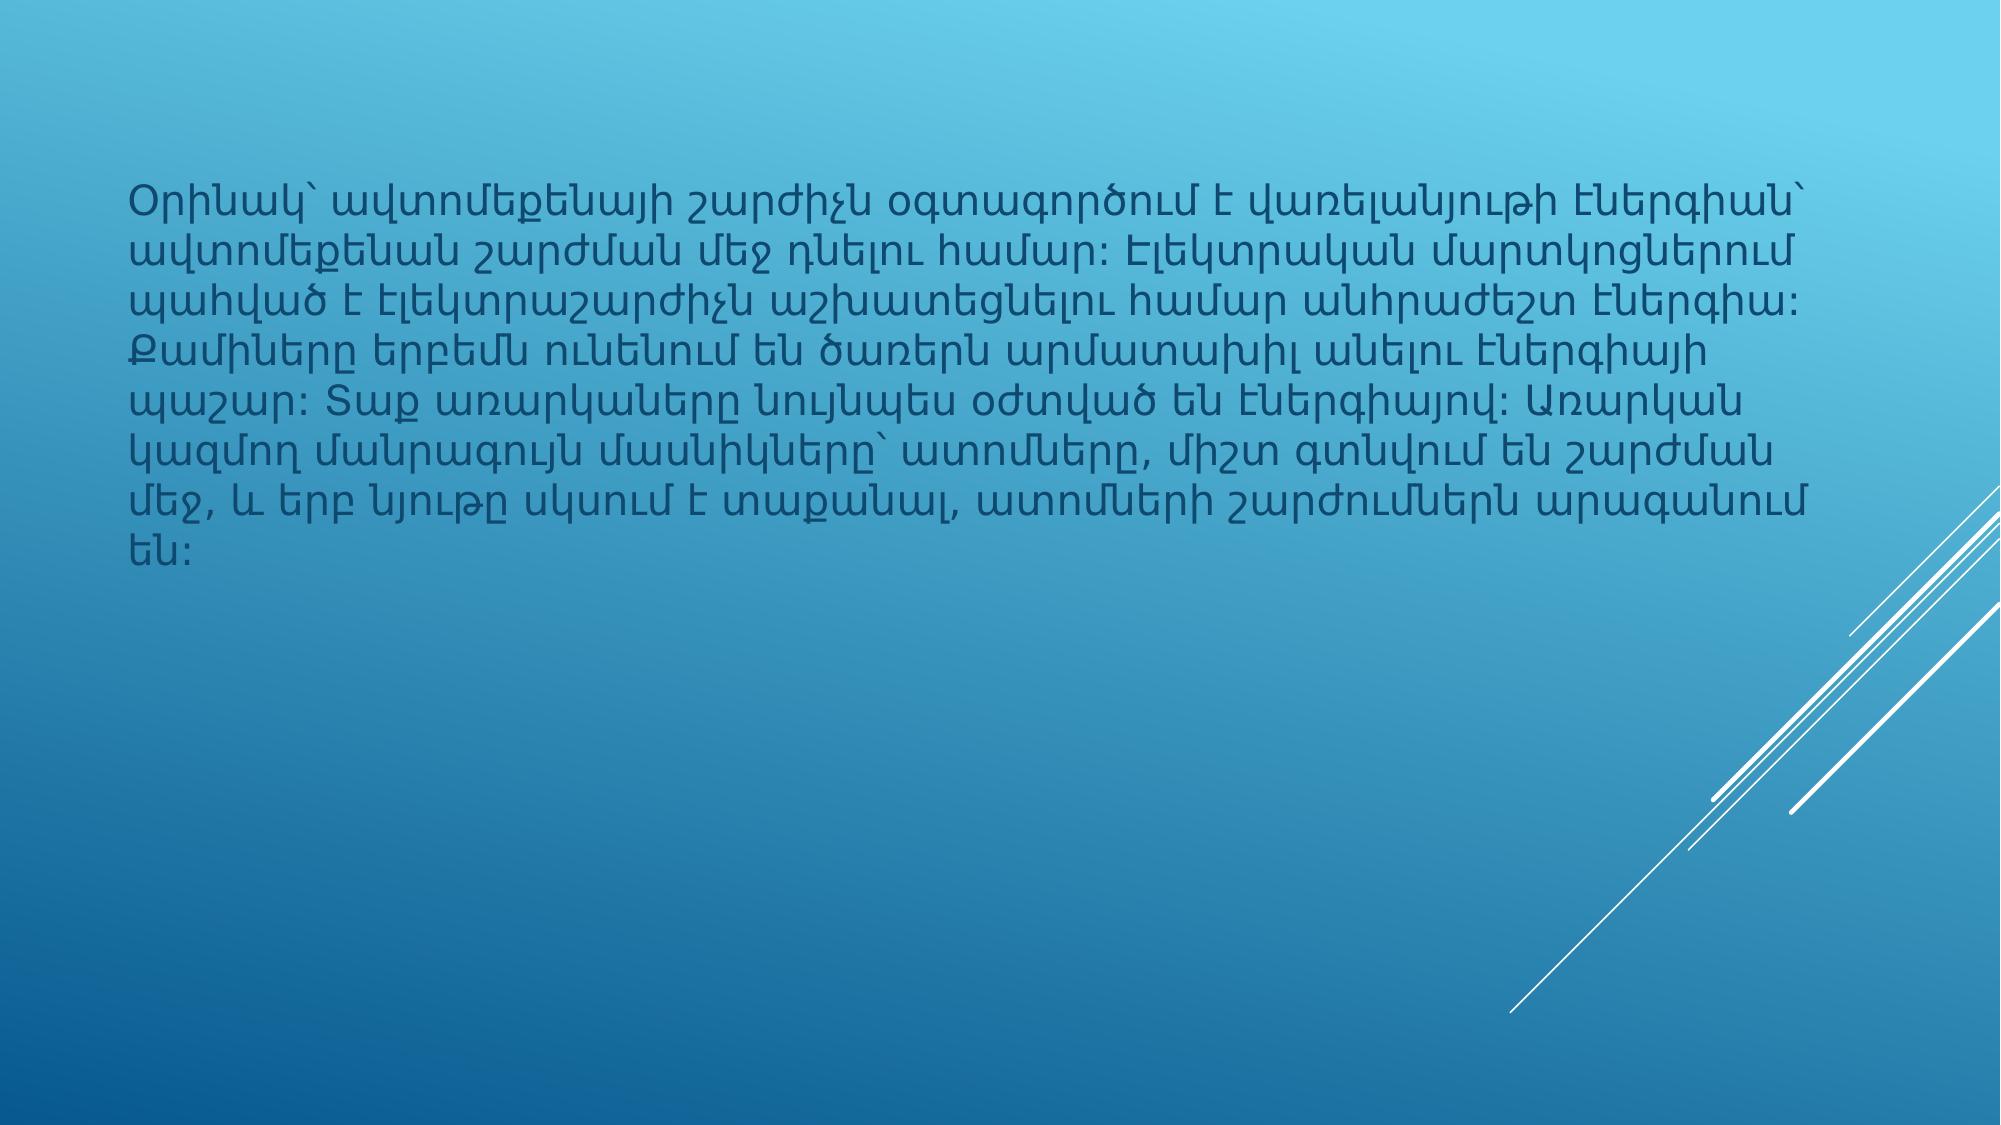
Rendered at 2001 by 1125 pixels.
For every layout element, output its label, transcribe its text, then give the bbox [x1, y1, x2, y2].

list Օրինակ՝ ավտոմեքենայի շարժիչն օգտագործում է վառելանյութի էներգիան՝ ավտոմեքենան շարժման մեջ դնելու համար: Էլեկտրական մարտկոցներում պահված է էլեկտրաշարժիչն աշխատեցնելու համար անհրաժեշտ էներգիա: Քամիները երբեմն ունենում են ծառերն արմատախիլ անելու էներգիայի պաշար: Տաք առարկաները նույնպես օժտված են էներգիայով: Առարկան կազմող մանրագույն մասնիկները՝ ատոմները, միշտ գտնվում են շարժման մեջ, և երբ նյութը սկսում է տաքանալ, ատոմների շարժումներն արագանում են: [112, 112, 1878, 706]
